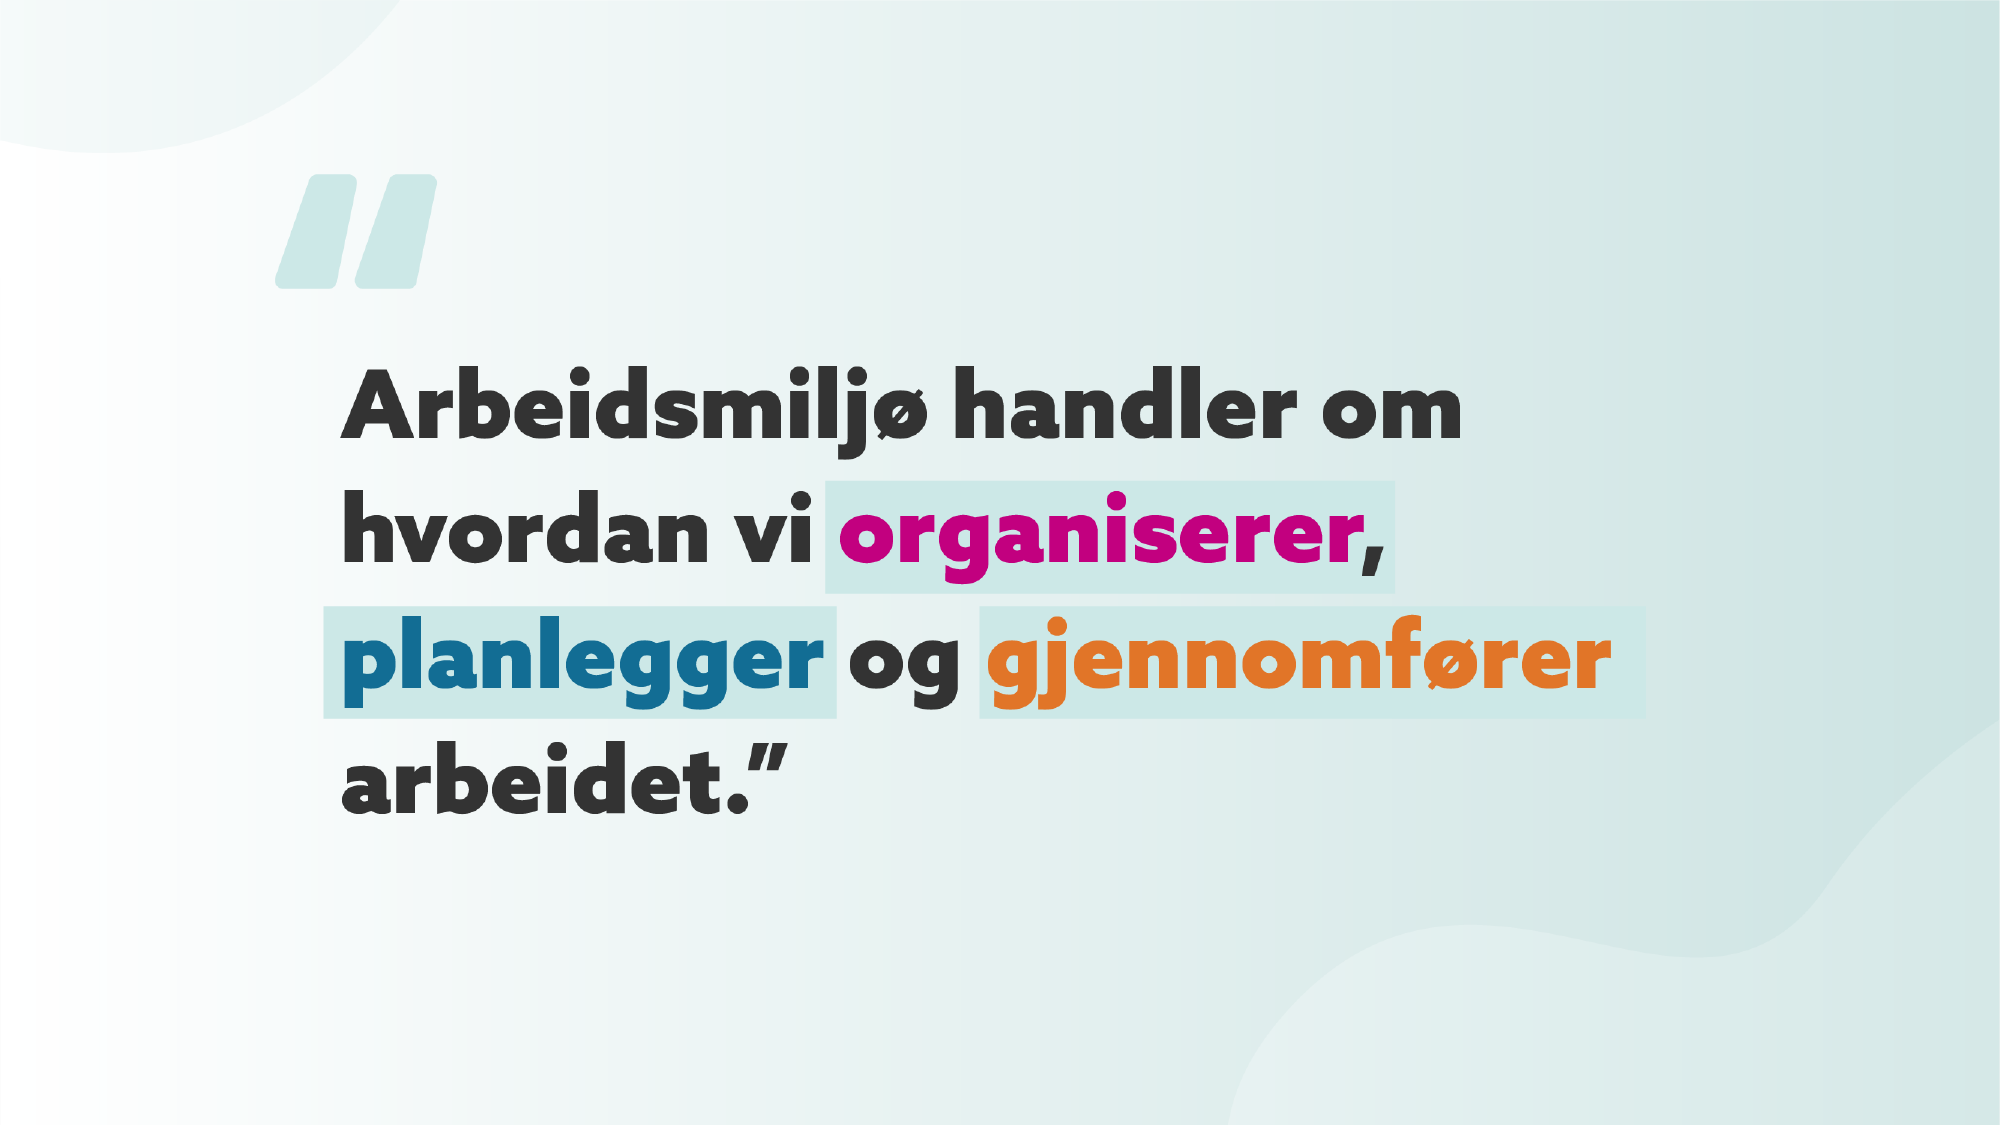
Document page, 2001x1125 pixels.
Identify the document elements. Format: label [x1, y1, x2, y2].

list [0, 0, 2000, 1125]
